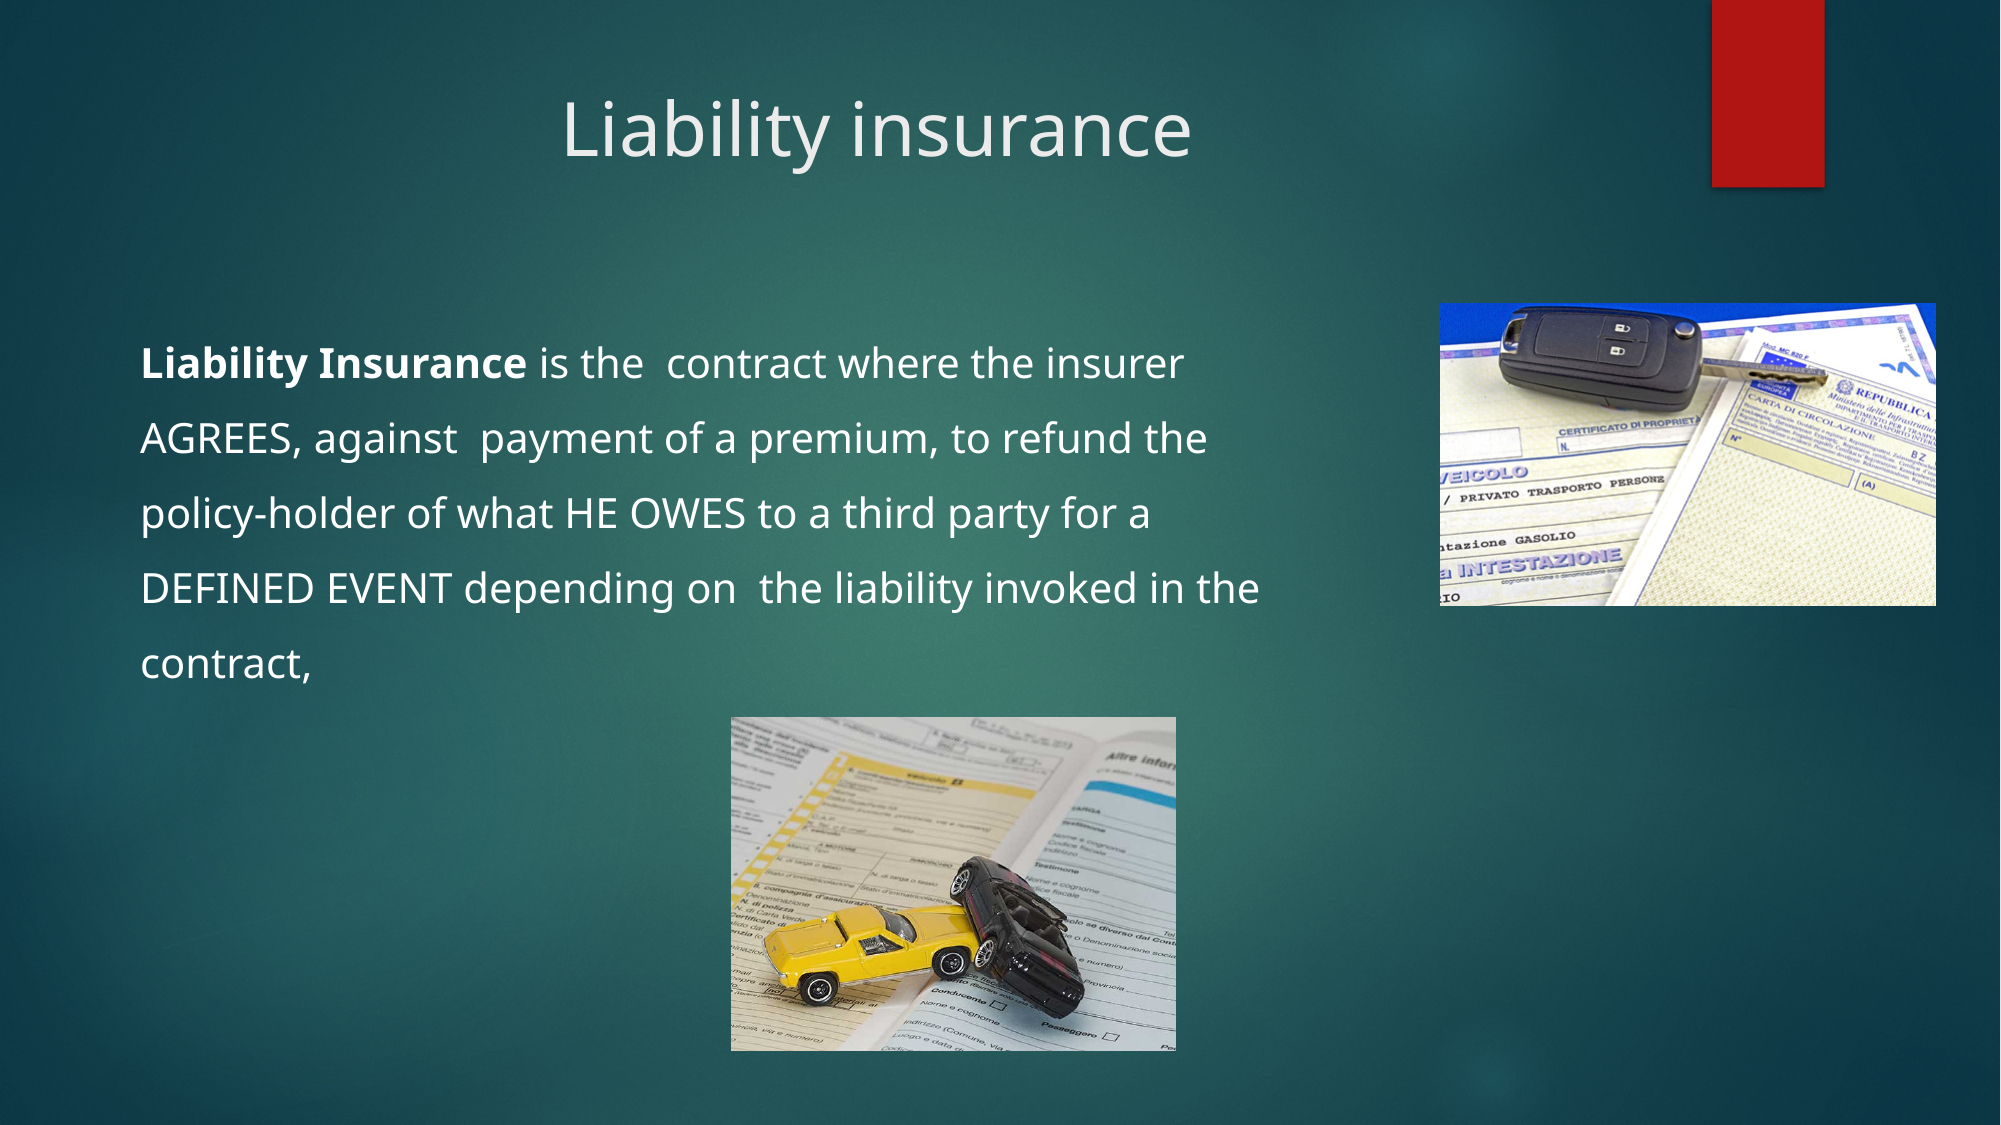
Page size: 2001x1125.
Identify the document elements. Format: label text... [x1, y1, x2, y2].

text_box Liability Insurance is the contract where the insurer AGREES, against payment of a premium, to refund the policy-holder of what HE OWES to a third party for a DEFINED EVENT depending on the liability invoked in the contract, [125, 303, 1328, 694]
title Liability insurance [106, 74, 1649, 304]
picture [0, 0, 2001, 1125]
